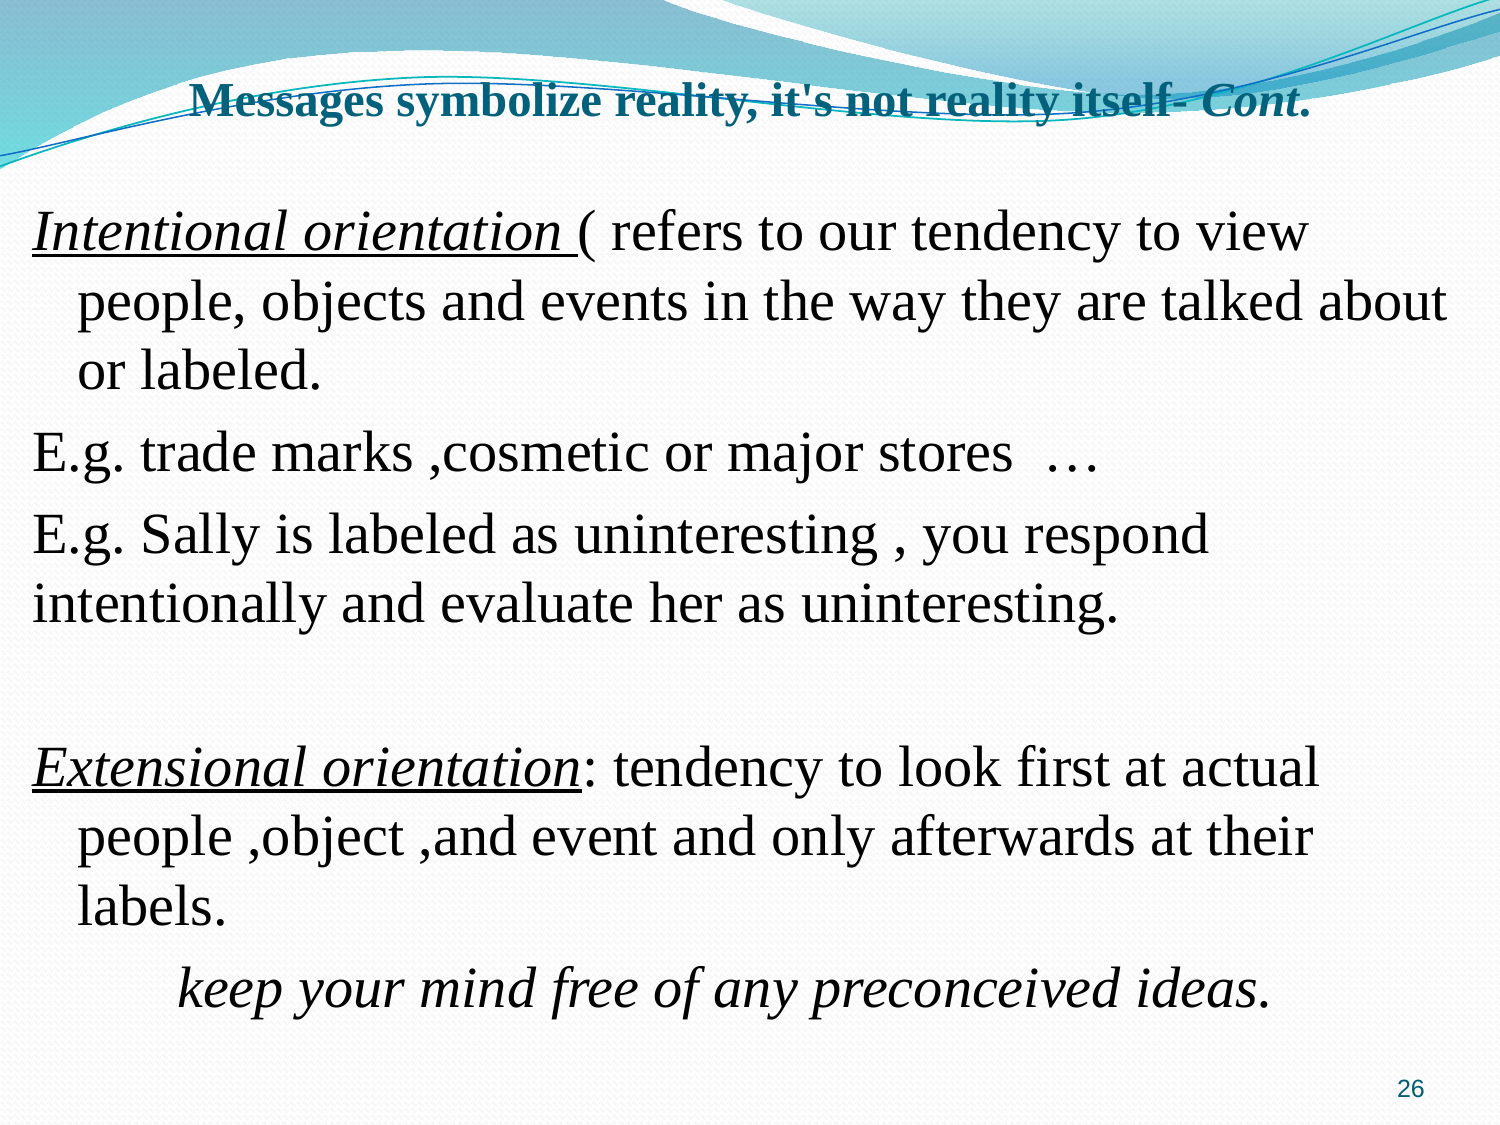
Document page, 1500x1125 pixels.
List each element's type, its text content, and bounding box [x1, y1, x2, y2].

title Messages symbolize reality, it's not reality itself- Cont. [0, 59, 1500, 185]
slide_number 26 [1299, 1042, 1425, 1103]
list Intentional orientation ( refers to our tendency to view people, objects and events in the way they are talked about or labeled. E.g. trade marks ,cosmetic or major stores … E.g. Sally is labeled as uninteresting , you respond intentionally and evaluate her as uninteresting. Extensional orientation: tendency to look first at actual people ,object ,and event and only afterwards at their labels. keep your mind free of any preconceived ideas. [17, 184, 1471, 1103]
